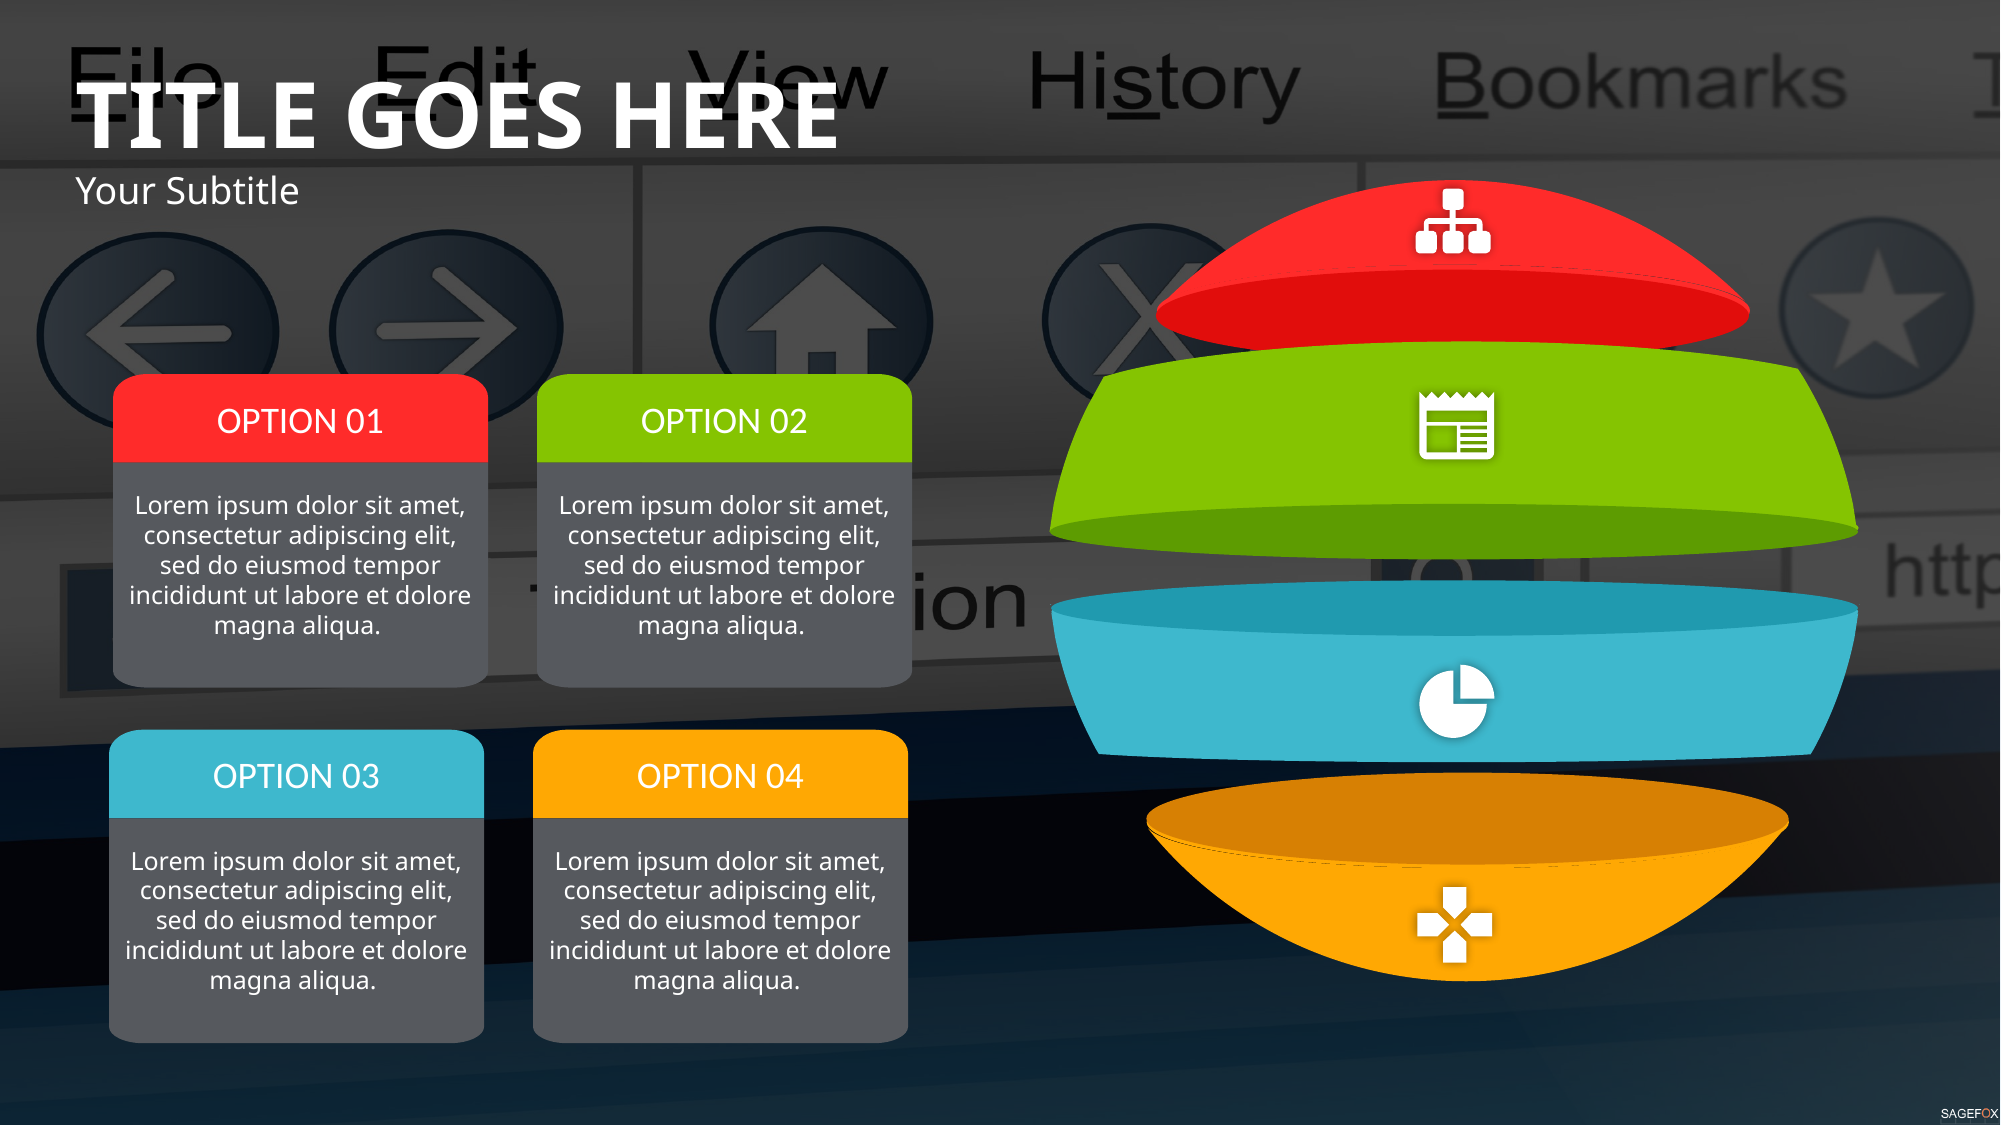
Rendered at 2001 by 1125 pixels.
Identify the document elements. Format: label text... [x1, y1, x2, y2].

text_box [532, 818, 909, 1044]
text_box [1050, 580, 1860, 763]
text_box TITLE GOES HERE Your Subtitle [60, 49, 1036, 220]
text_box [537, 462, 913, 688]
text_box OPTION 02 [536, 373, 914, 464]
text_box OPTION 01 [112, 373, 490, 464]
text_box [1146, 772, 1789, 982]
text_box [113, 462, 489, 688]
picture [0, 0, 2001, 1125]
text_box OPTION 03 [108, 728, 486, 820]
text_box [1155, 180, 1751, 341]
text_box OPTION 04 [531, 728, 910, 820]
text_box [109, 818, 485, 1044]
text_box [1049, 341, 1859, 560]
